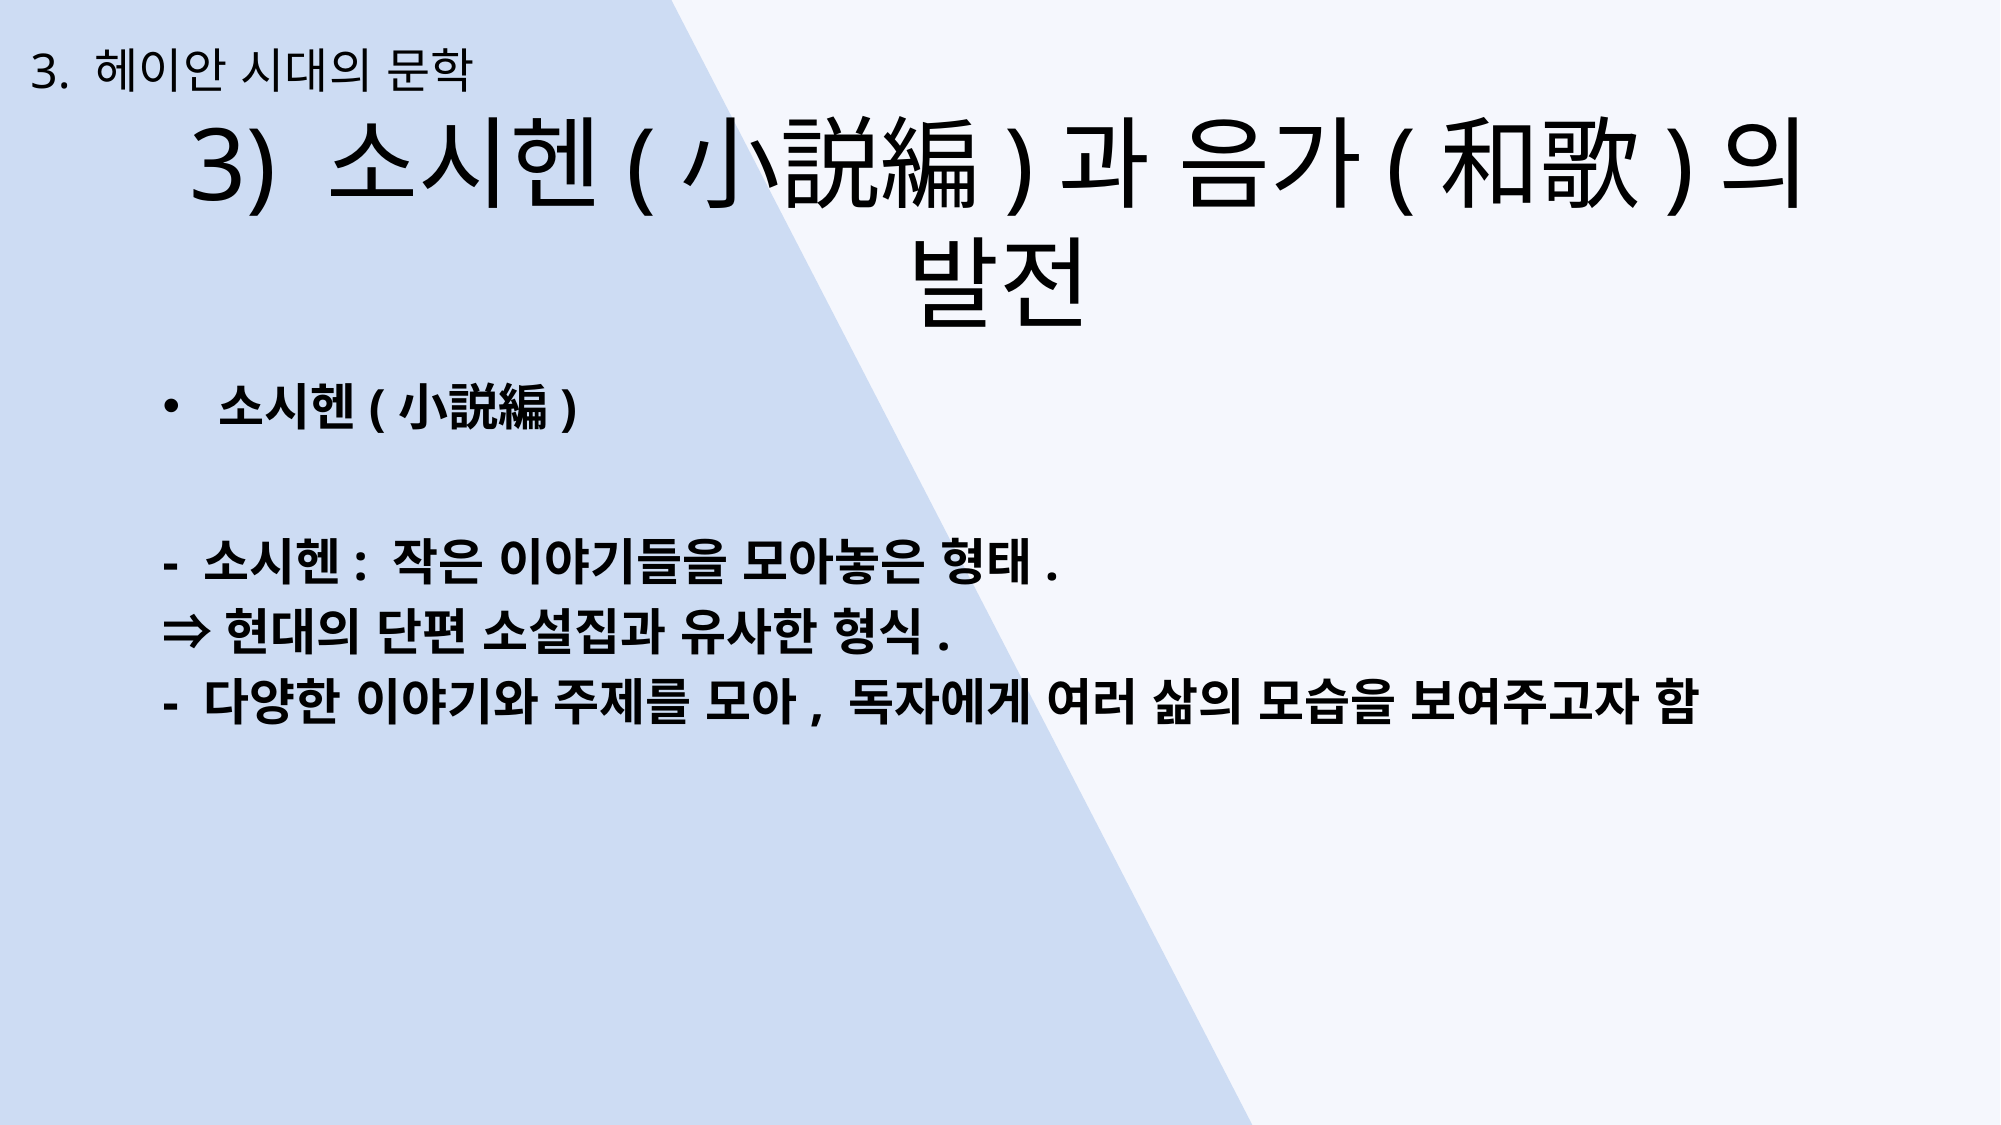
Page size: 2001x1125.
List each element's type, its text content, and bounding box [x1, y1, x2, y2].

text_box 3) 소시헨(小説編)과 음가(和歌)의 발전 [118, 152, 1882, 288]
text_box 소시헨(小説編) - 소시헨: 작은 이야기들을 모아놓은 형태. ⇒현대의 단편 소설집과 유사한 형식. - 다양한 이야기와 주제를 모아, 독자에게 여러 삶의 모습을 보여주고자 함 [147, 368, 1826, 746]
text_box 3. 헤이안 시대의 문학 [15, 32, 532, 105]
text_box [0, 0, 1254, 1125]
